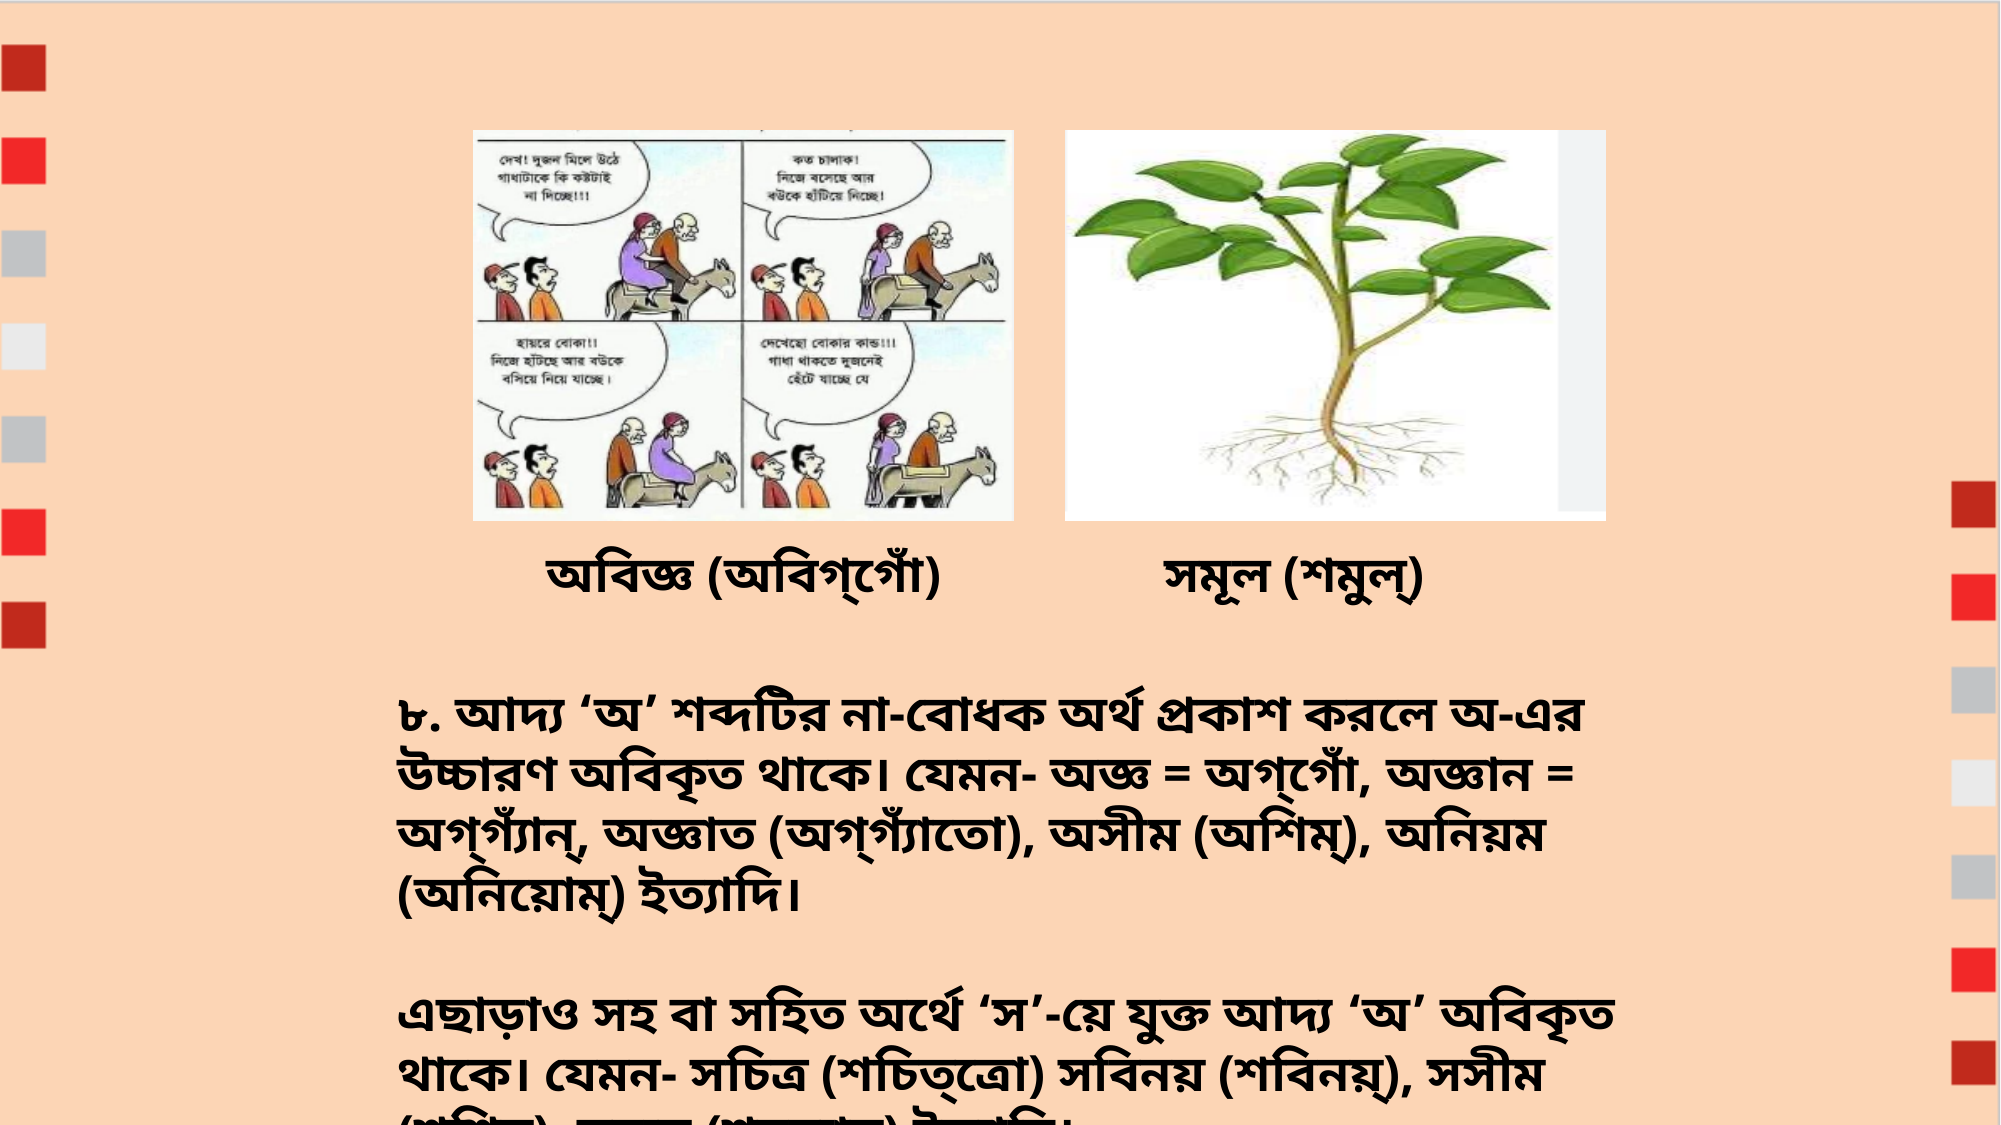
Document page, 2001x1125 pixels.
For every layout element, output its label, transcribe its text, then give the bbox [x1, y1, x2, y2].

picture [0, 0, 2001, 1125]
text_box অবিজ্ঞ (অবিগ্‌গোঁ) [532, 535, 956, 610]
text_box ৮. আদ্য ‘অ’ শব্দটির না-বোধক অর্থ প্রকাশ করলে অ-এর উচ্চারণ অবিকৃত থাকে। যেমন- অজ্ঞ = অগ্‌গোঁ, অজ্ঞান = অগ্‌গ্যাঁন্‌, অজ্ঞাত (অগ্‌গ্যাঁতো), অসীম (অশিম্‌), অনিয়ম (অনিয়োম্‌) ইত্যাদি। এছাড়াও সহ বা সহিত অর্থে ‘স’-য়ে যুক্ত আদ্য ‘অ’ অবিকৃত থাকে। যেমন- সচিত্র (শচিত্‌ত্রো) সবিনয় (শবিনয়্‌), সসীম (শশিম্‌), সব্যয় (শব্‌ব্যায়্‌) ইত্যাদি। [382, 674, 1646, 1125]
text_box সমূল (শমুল্‌) [1149, 535, 1440, 610]
